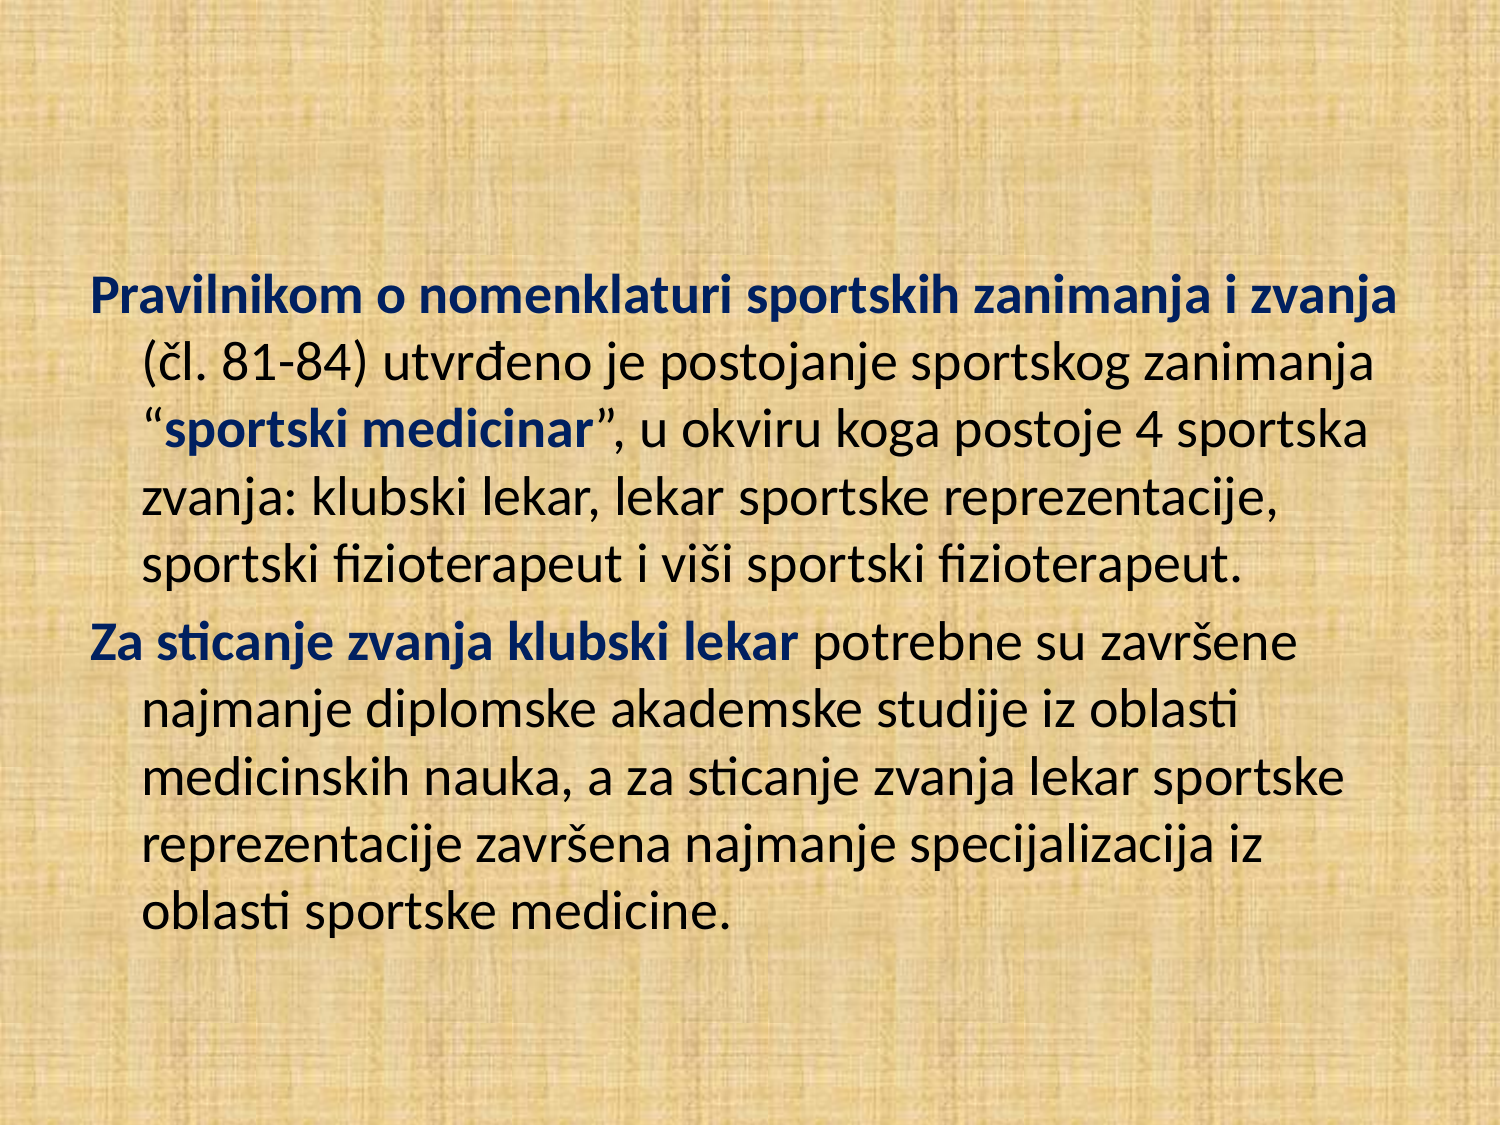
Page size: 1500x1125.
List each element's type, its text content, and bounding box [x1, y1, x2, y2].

picture [0, 0, 1500, 1125]
list Pravilnikom o nomenklaturi sportskih zanimanja i zvanja (čl. 81-84) utvrđeno je postojanje sportskog zanimanja “sportski medicinar”, u okviru koga postoje 4 sportska zvanja: klubski lekar, lekar sportske reprezentacije, sportski fizioterapeut i viši sportski fizioterapeut. Za sticanje zvanja klubski lekar potrebne su završene najmanje diplomske akademske studije iz oblasti medicinskih nauka, a za sticanje zvanja lekar sportske reprezentacije završena najmanje specijalizacija iz oblasti sportske medicine. [75, 249, 1425, 1005]
